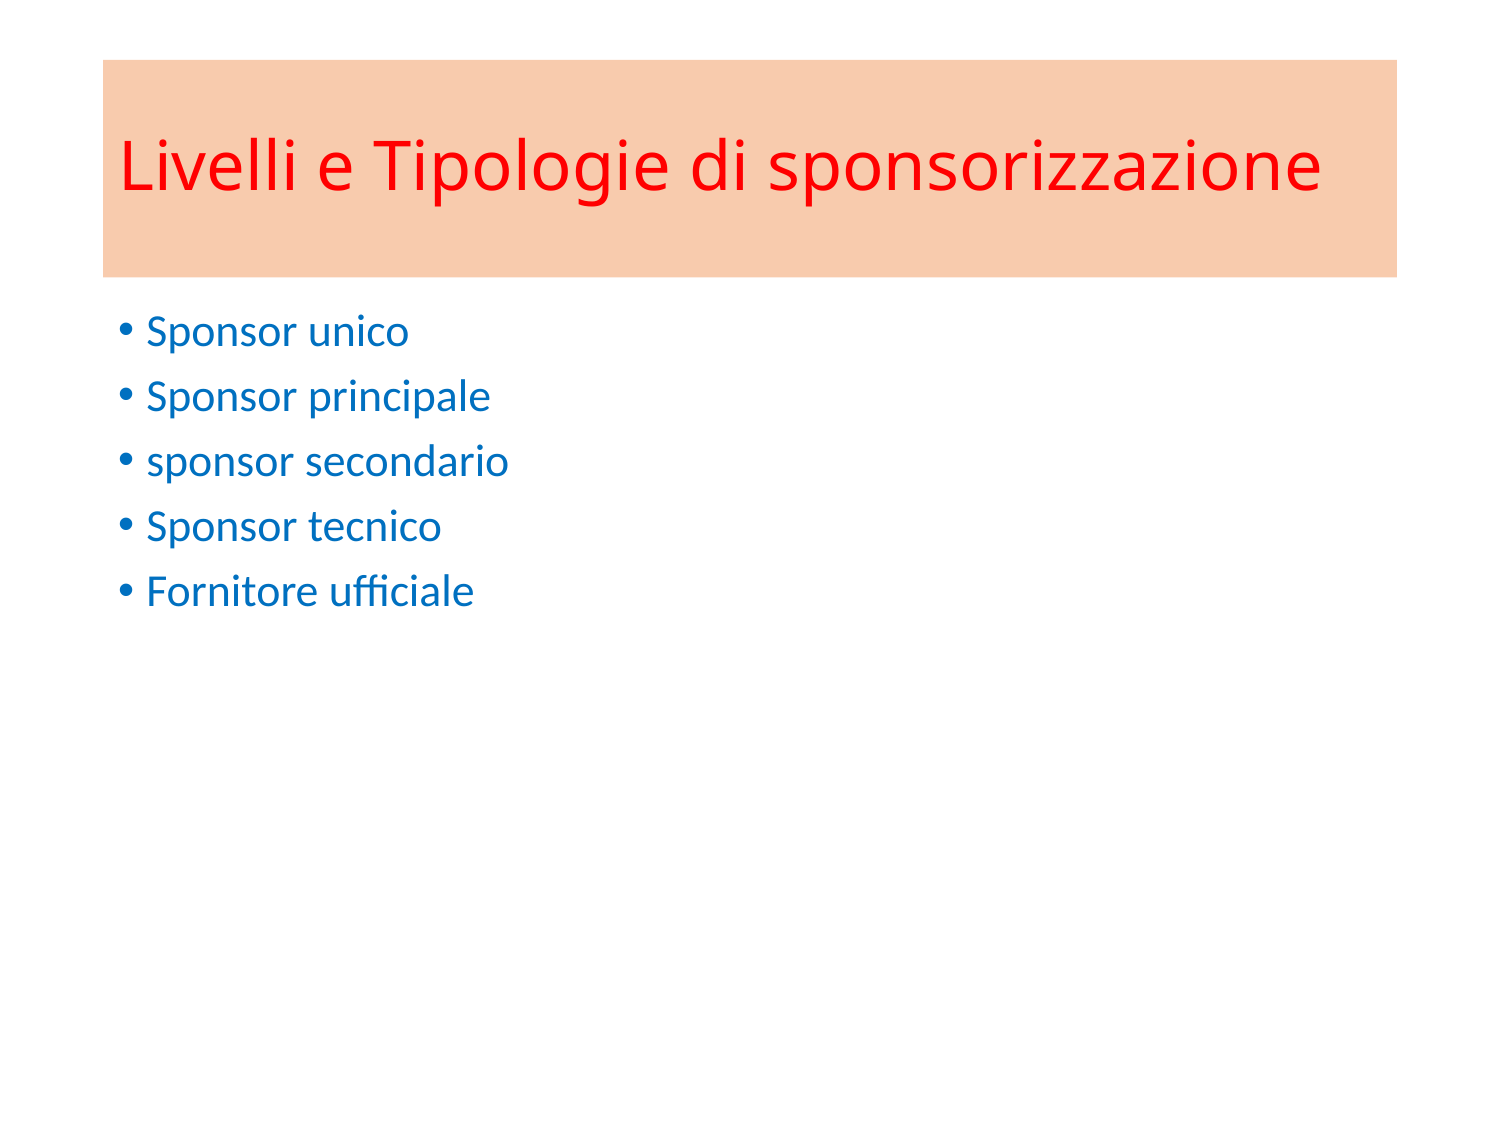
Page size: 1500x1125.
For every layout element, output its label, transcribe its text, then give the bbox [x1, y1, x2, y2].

title Livelli e Tipologie di sponsorizzazione [103, 59, 1397, 278]
list Sponsor unico Sponsor principale sponsor secondario Sponsor tecnico Fornitore ufficiale [103, 299, 1397, 1014]
